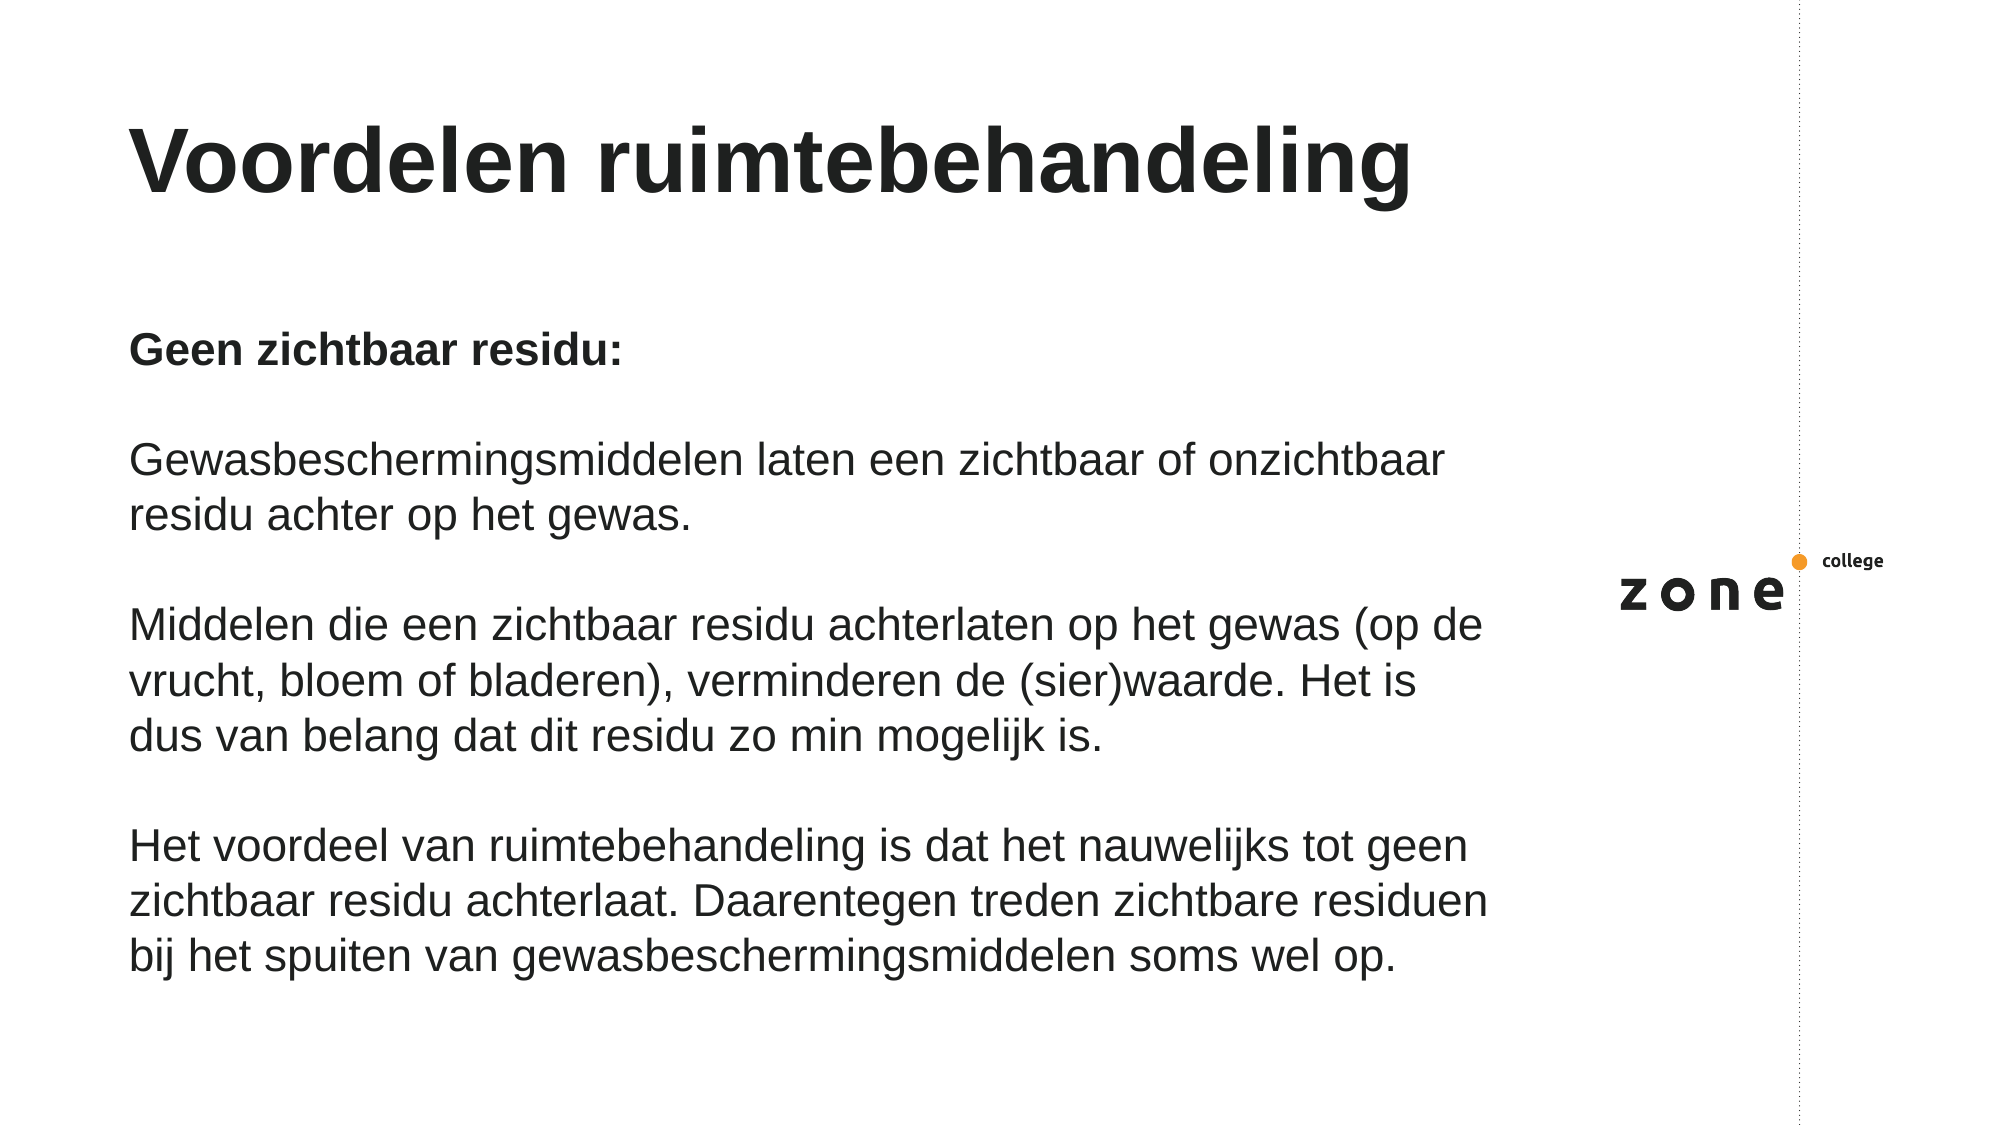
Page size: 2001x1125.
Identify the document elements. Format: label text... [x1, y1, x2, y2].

title Voordelen ruimtebehandeling [128, 113, 1706, 277]
list Geen zichtbaar residu: Gewasbeschermingsmiddelen laten een zichtbaar of onzichtbaar residu achter op het gewas. Middelen die een zichtbaar residu achterlaten op het gewas (op de vrucht, bloem of bladeren), verminderen de (sier)waarde. Het is dus van belang dat dit residu zo min mogelijk is. Het voordeel van ruimtebehandeling is dat het nauwelijks tot geen zichtbaar residu achterlaat. Daarentegen treden zichtbare residuen bij het spuiten van gewasbeschermingsmiddelen soms wel op. [128, 319, 1504, 1033]
picture [1596, 0, 2001, 1125]
